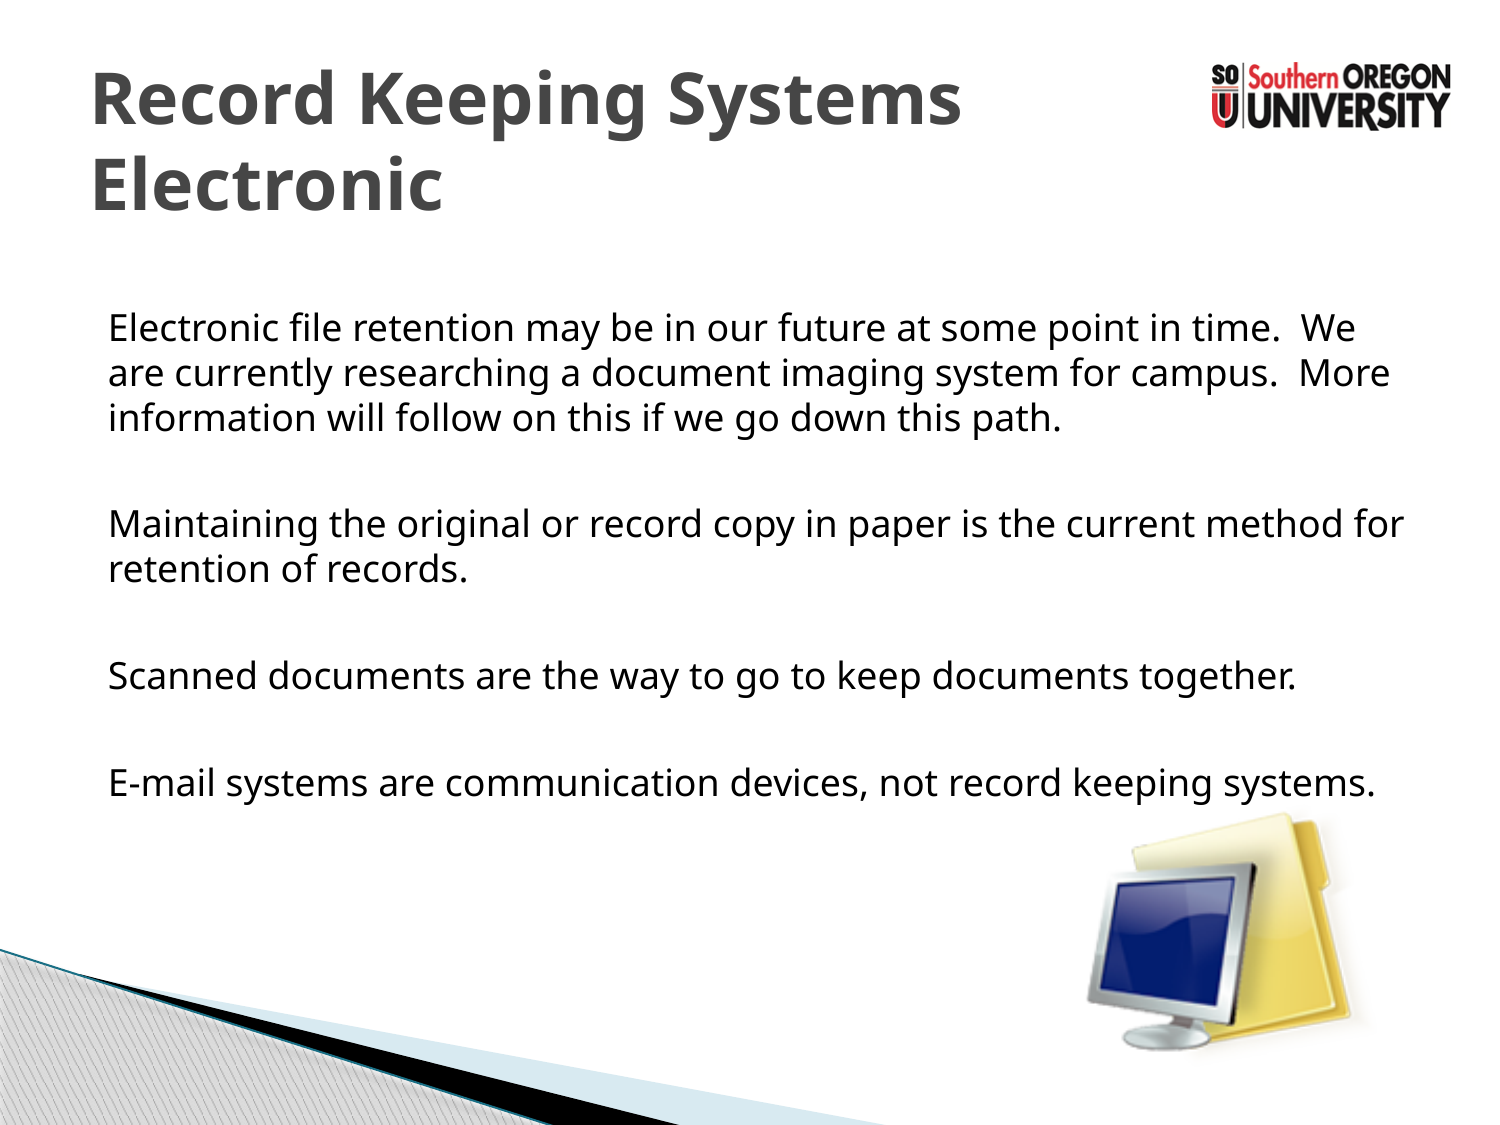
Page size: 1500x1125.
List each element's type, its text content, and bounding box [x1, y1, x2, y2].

list Electronic file retention may be in our future at some point in time. We are currently researching a document imaging system for campus. More information will follow on this if we go down this path. Maintaining the original or record copy in paper is the current method for retention of records. Scanned documents are the way to go to keep documents together. E-mail systems are communication devices, not record keeping systems. [74, 242, 1426, 986]
picture [1212, 62, 1451, 131]
title Record Keeping Systems Electronic [75, 45, 1425, 233]
picture [1074, 787, 1388, 1103]
